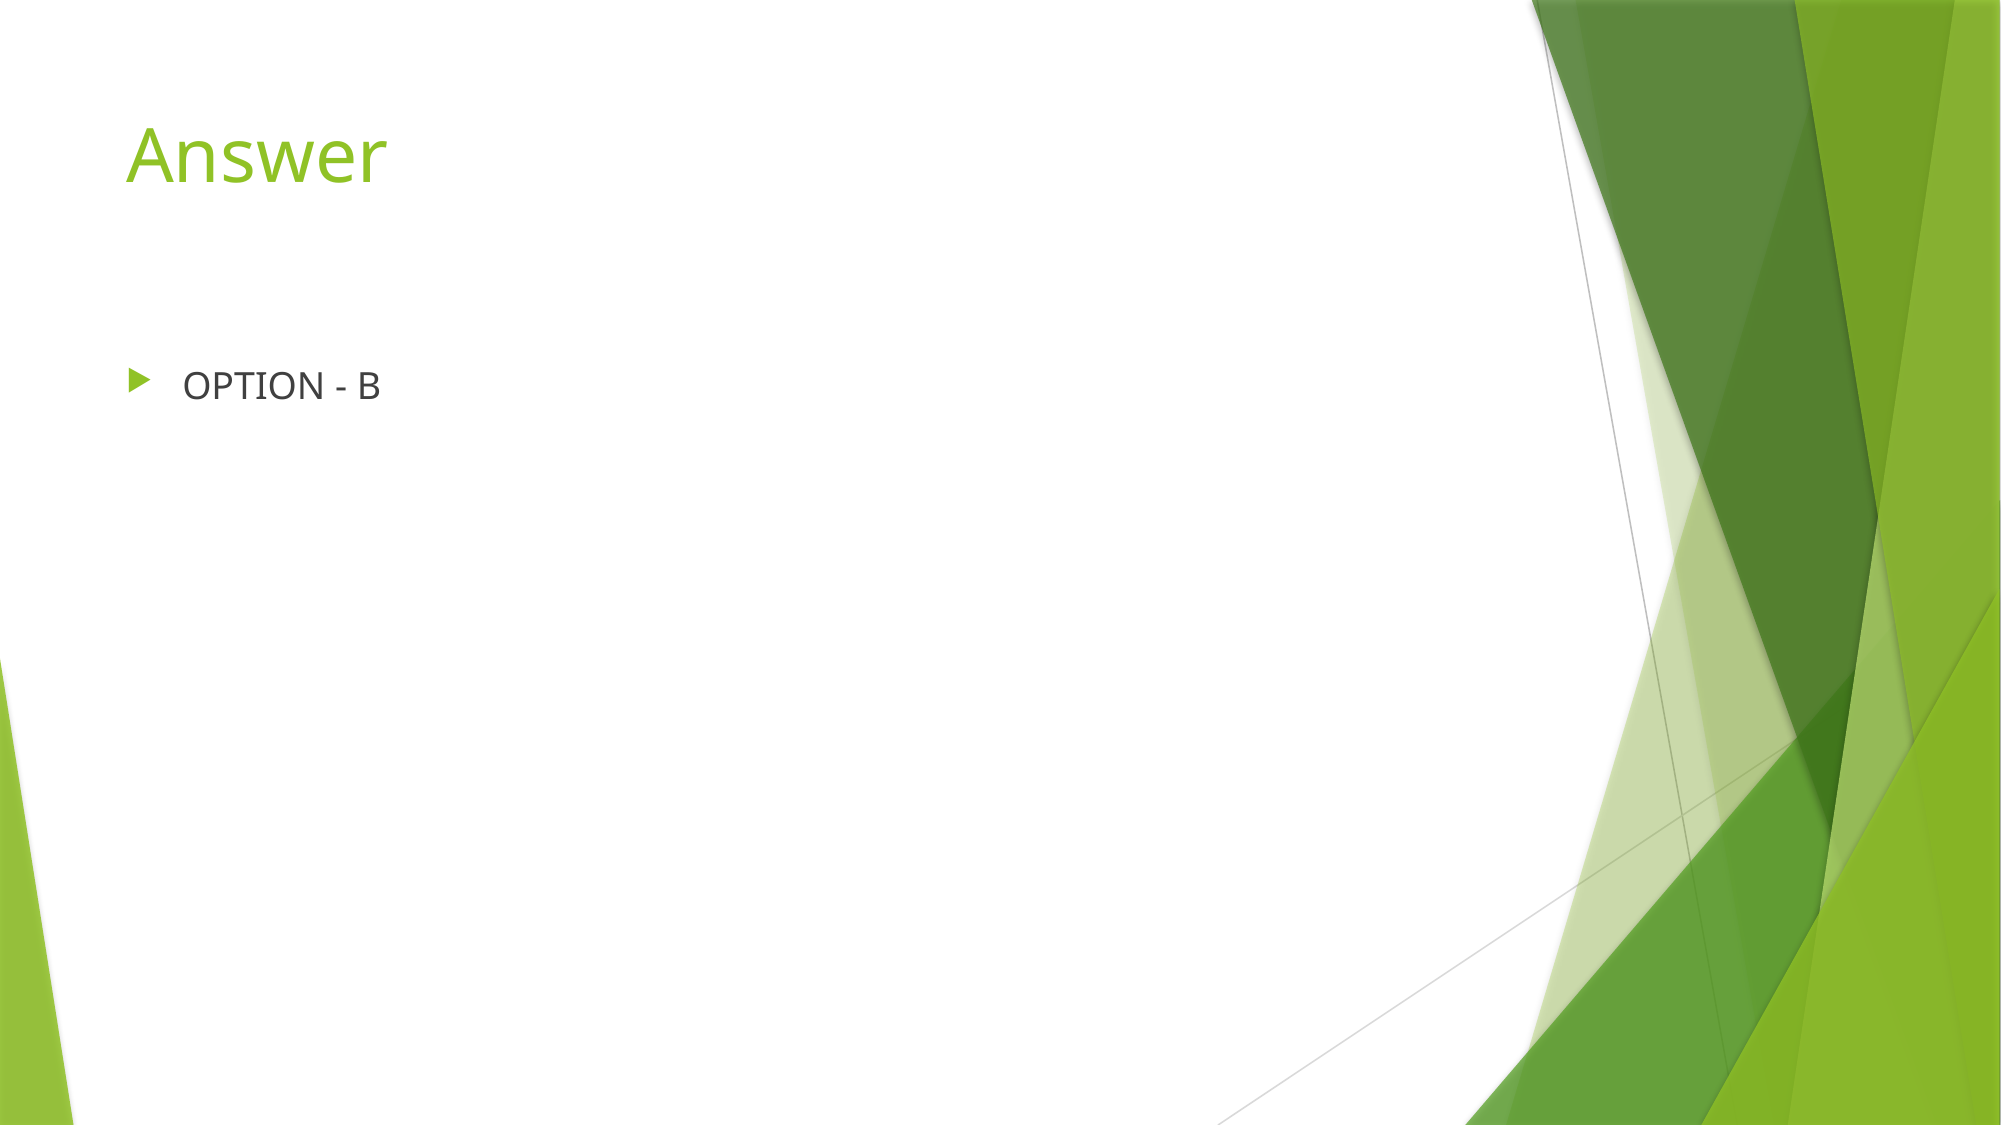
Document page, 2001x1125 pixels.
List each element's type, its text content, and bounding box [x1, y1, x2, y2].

list OPTION - B [111, 354, 1522, 992]
title Answer [111, 99, 1522, 317]
